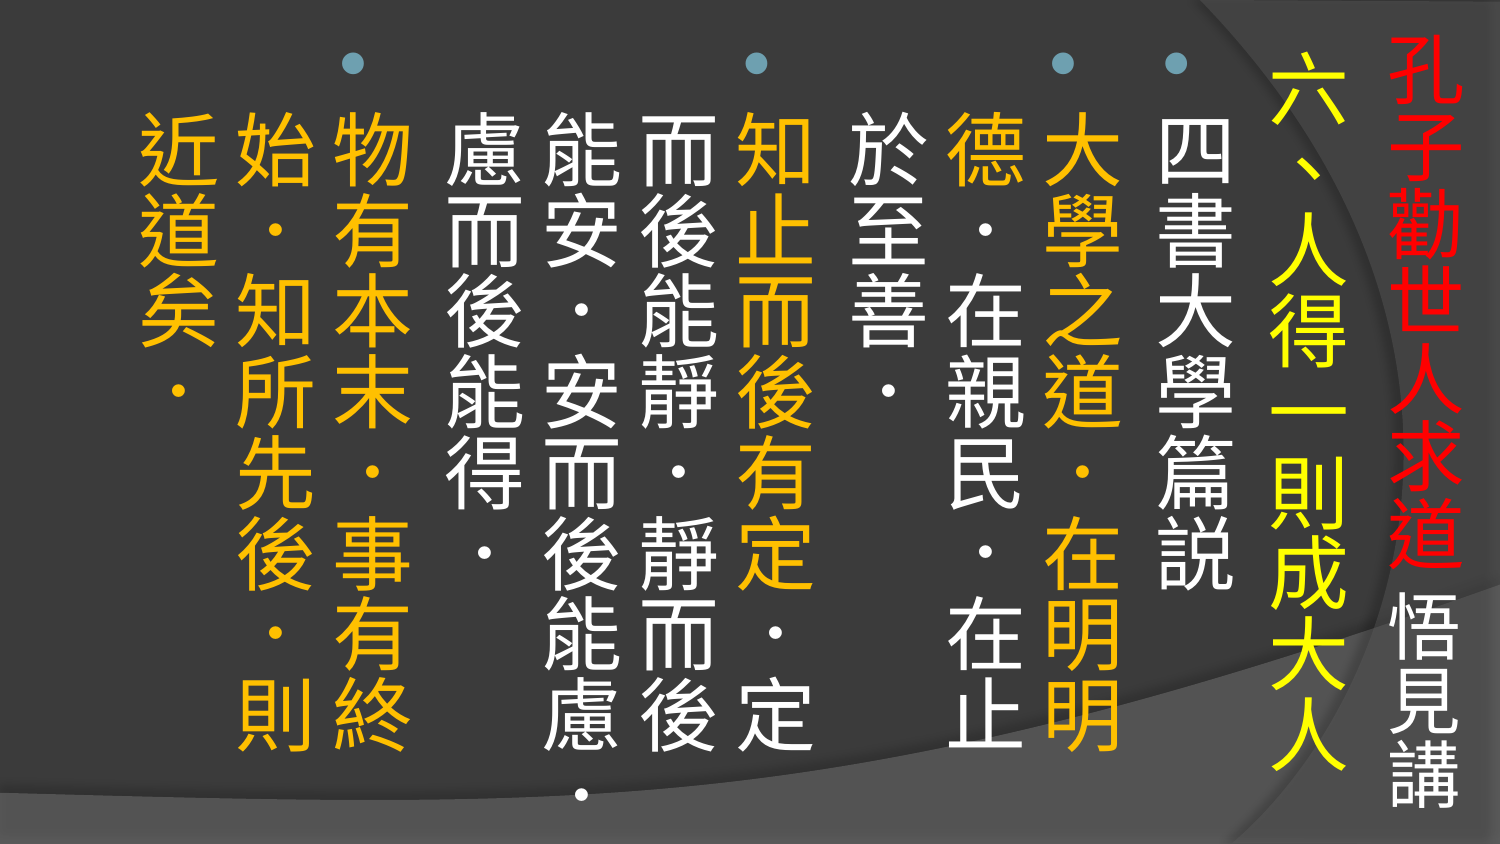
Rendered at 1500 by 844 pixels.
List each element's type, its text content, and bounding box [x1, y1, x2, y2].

title 孔子勸世人求道 悟見講 [1364, 21, 1483, 820]
list 六、人得一則成大人 四書大學篇説 大學之道．在明明德．在親民．在止於至善． 知止而後有定．定而後能靜．靜而後能安．安而後能慮．慮而後能得． 物有本末．事有終始．知所先後．則近道矣． [29, 27, 1365, 820]
